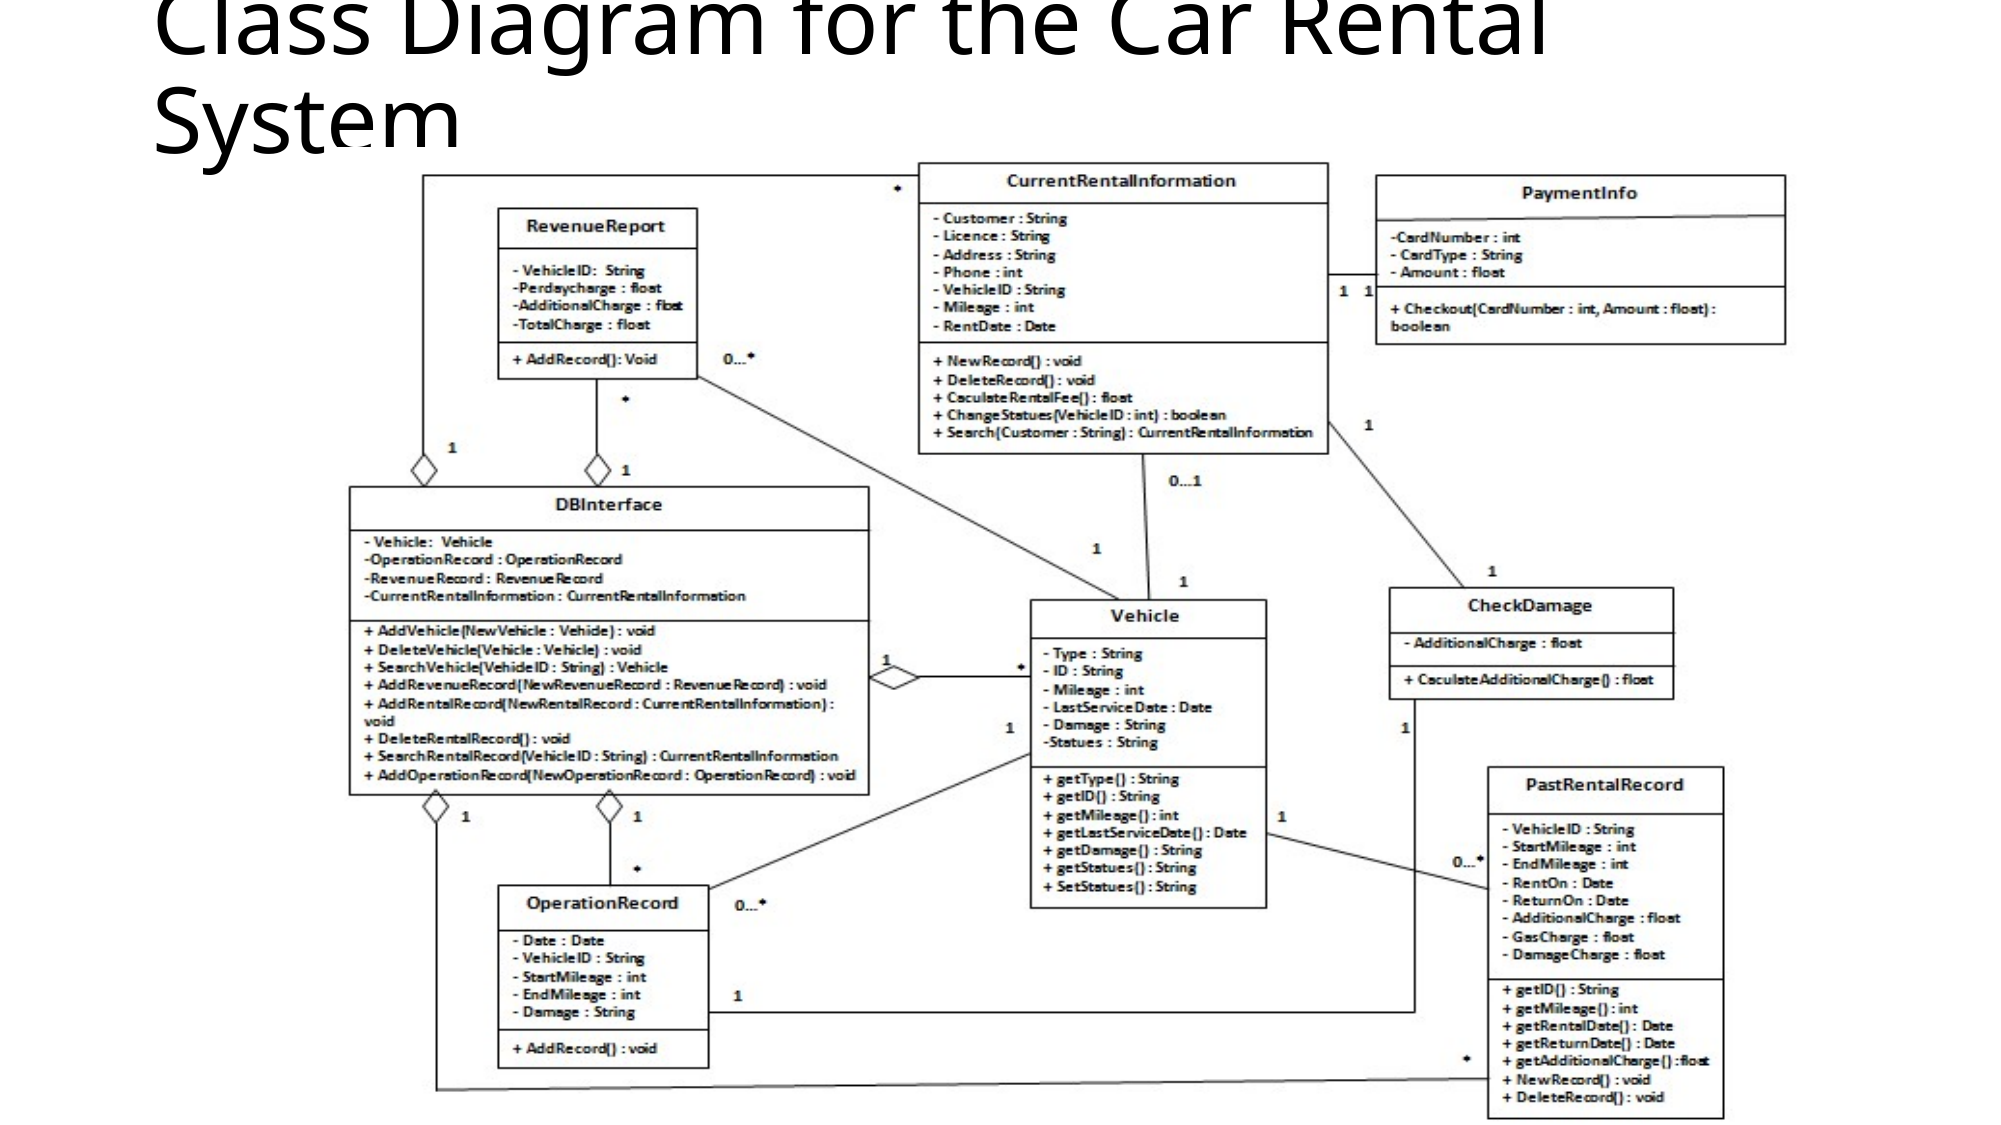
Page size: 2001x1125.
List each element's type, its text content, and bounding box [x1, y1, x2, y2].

picture [330, 147, 1806, 1125]
title Class Diagram for the Car Rental System [137, 0, 1863, 184]
